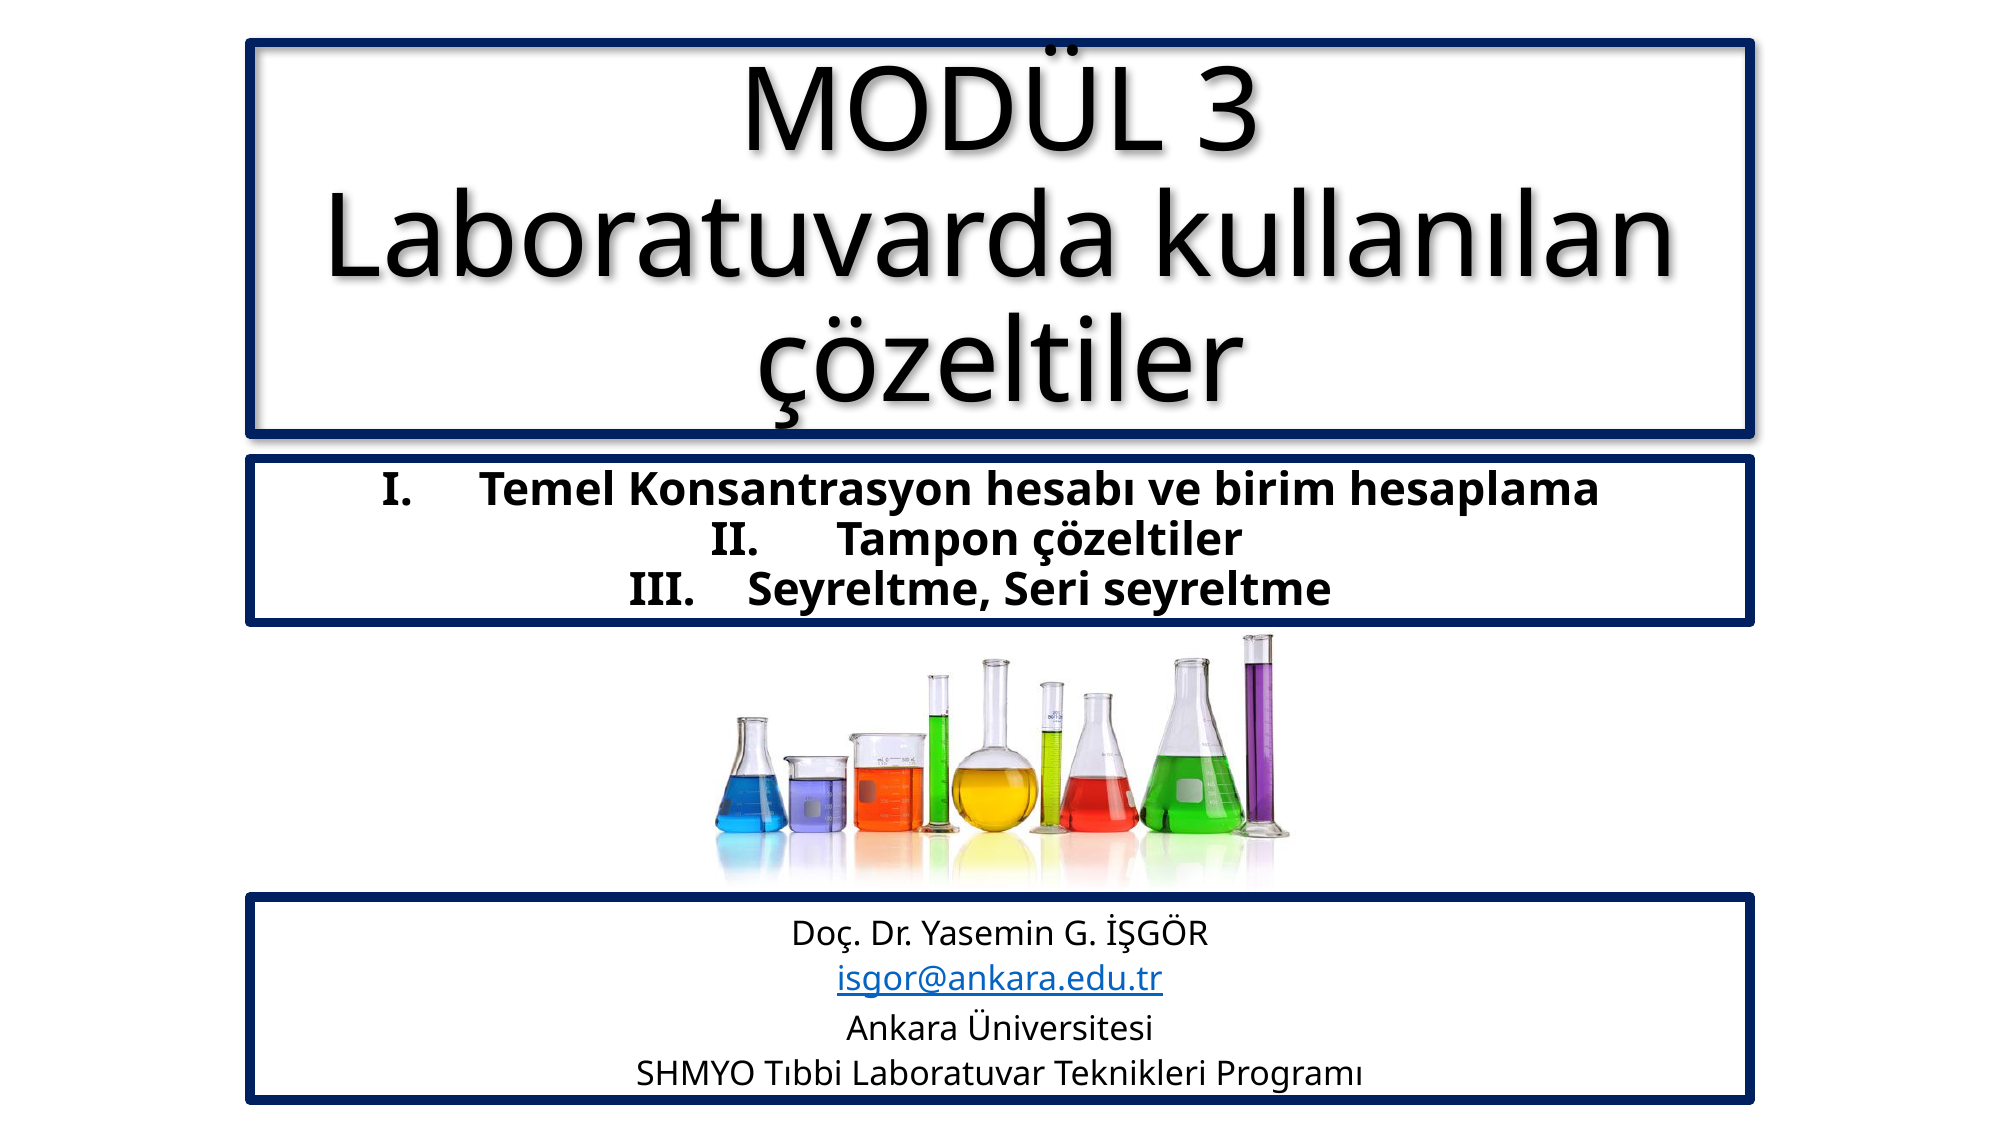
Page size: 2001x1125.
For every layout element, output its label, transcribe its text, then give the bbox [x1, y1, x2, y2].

text_box Doç. Dr. Yasemin G. İŞGÖR isgor@ankara.edu.tr Ankara Üniversitesi SHMYO Tıbbi Laboratuvar Teknikleri Programı [249, 897, 1750, 1100]
subtitle Temel Konsantrasyon hesabı ve birim hesaplama Tampon çözeltiler Seyreltme, Seri seyreltme [249, 458, 1750, 623]
title MODÜL 3 Laboratuvarda kullanılan çözeltiler [249, 42, 1750, 435]
picture [701, 621, 1299, 897]
